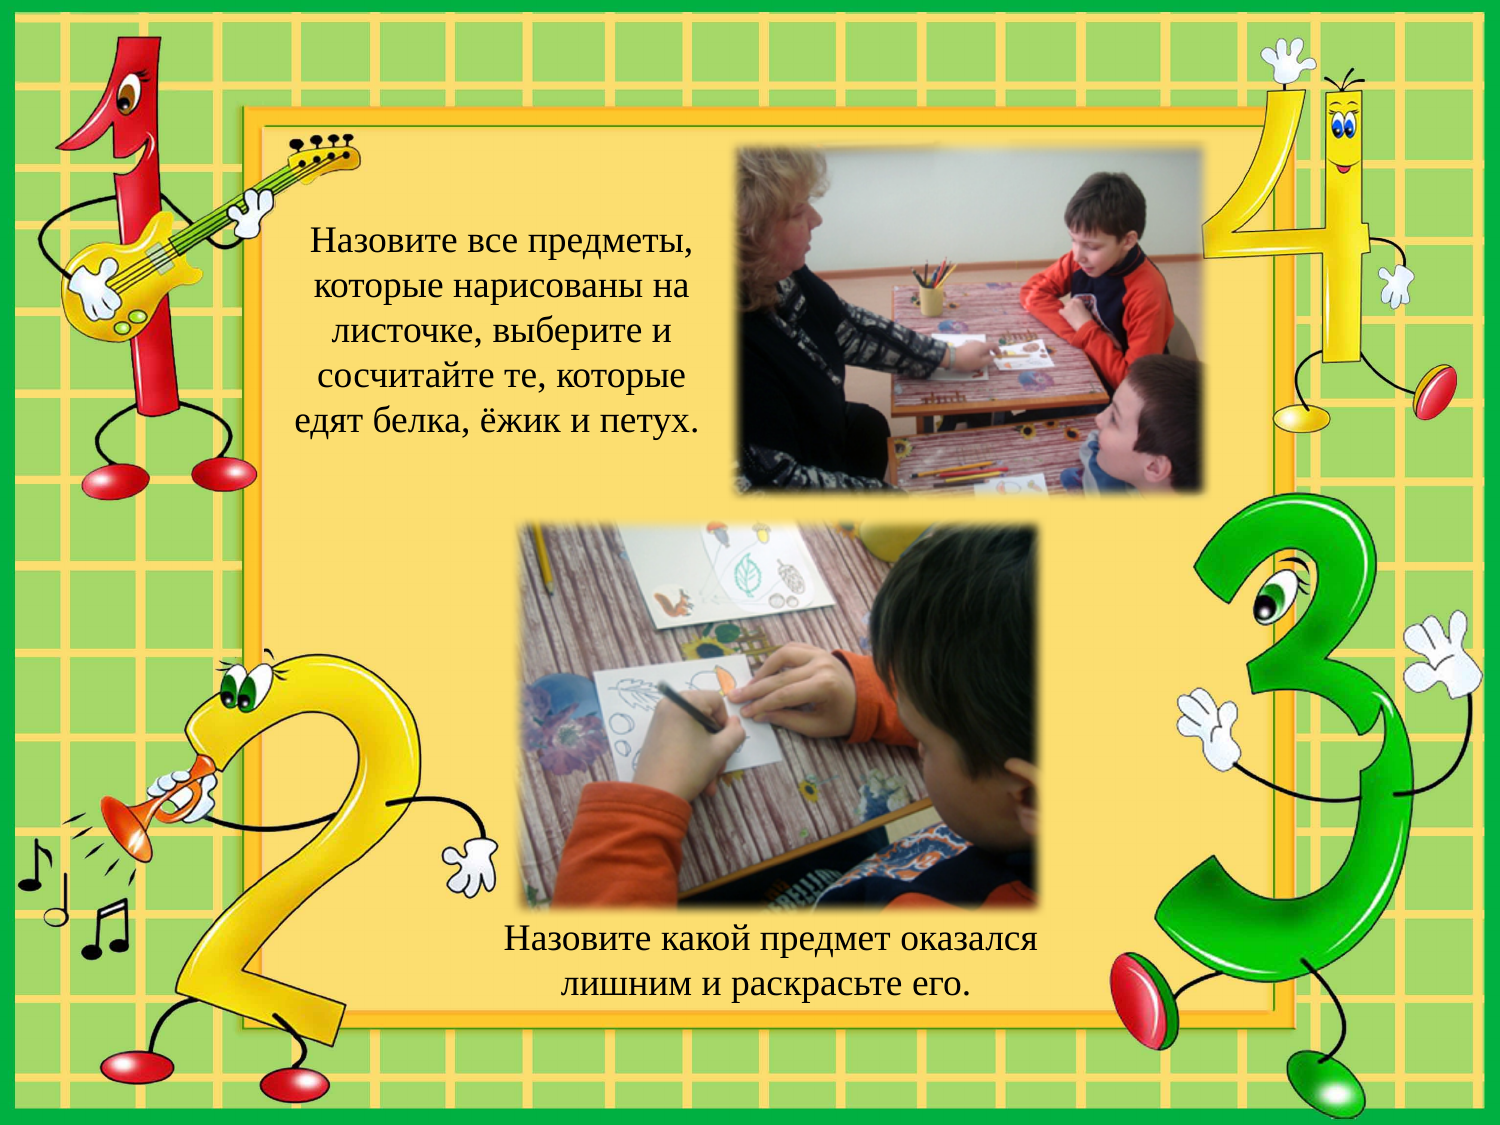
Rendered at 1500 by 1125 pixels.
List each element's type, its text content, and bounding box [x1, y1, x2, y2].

text_box Назовите все предметы, которые нарисованы на листочке, выберите и сосчитайте те, которые едят белка, ёжик и петух. [277, 208, 719, 448]
text_box Назовите какой предмет оказался лишним и раскрасьте его. [242, 905, 1102, 1010]
picture [0, 0, 1500, 1125]
